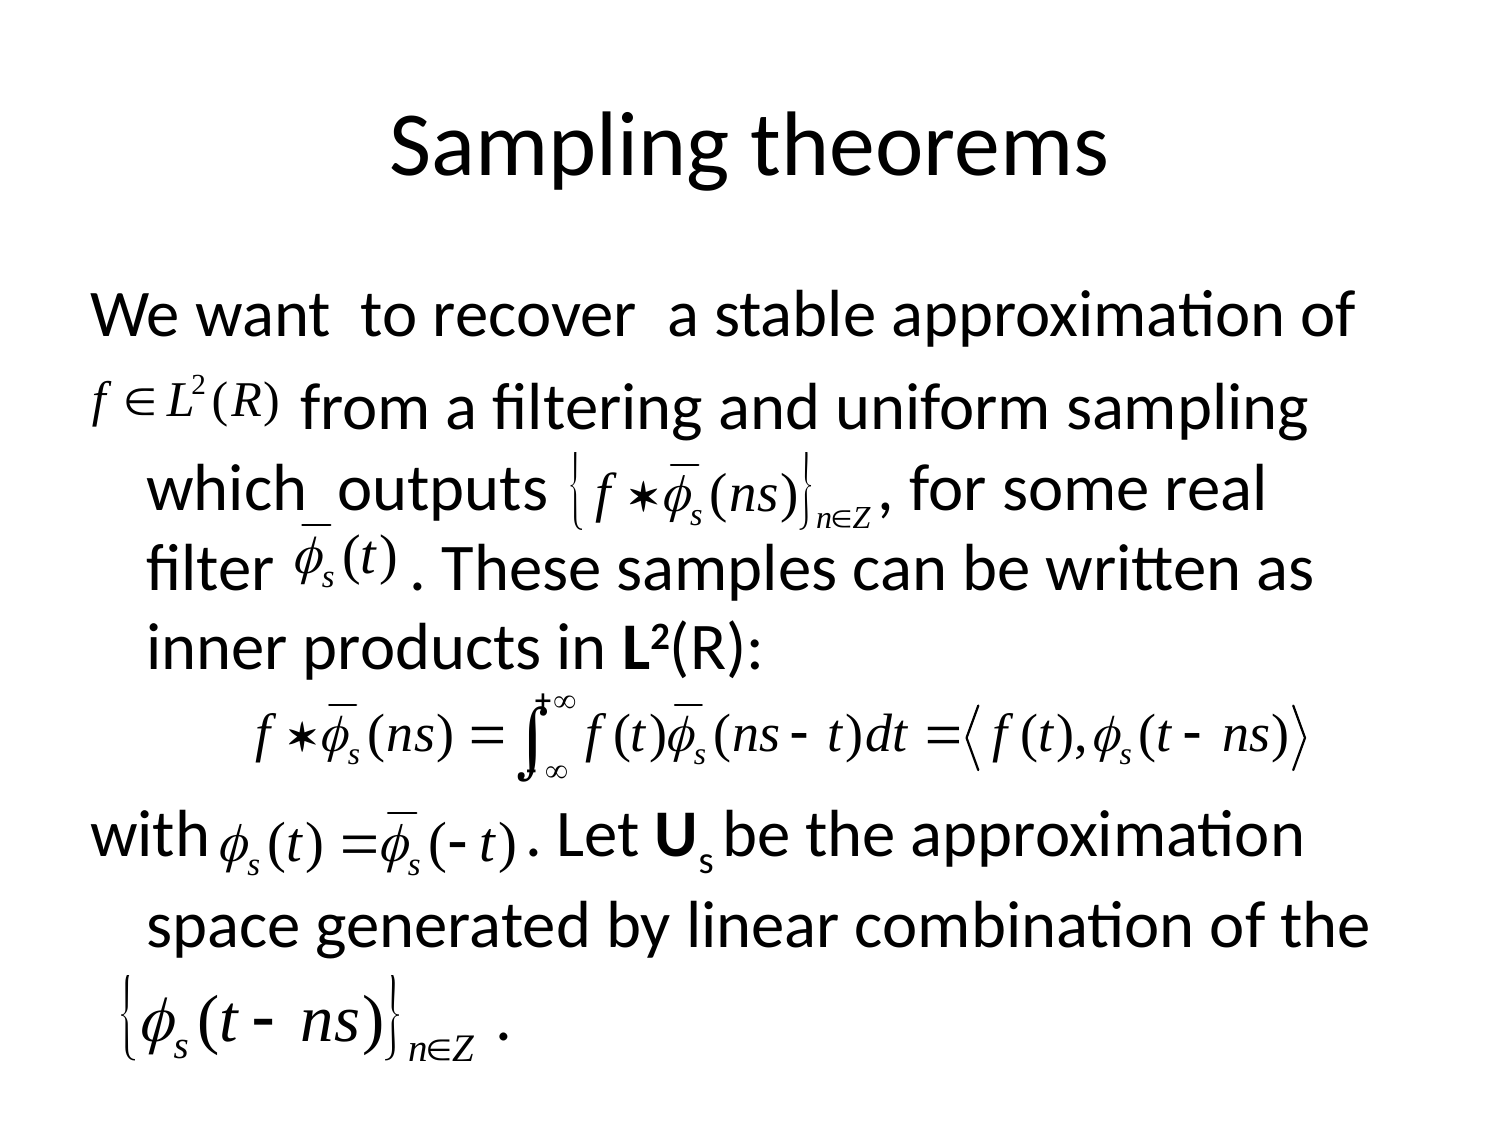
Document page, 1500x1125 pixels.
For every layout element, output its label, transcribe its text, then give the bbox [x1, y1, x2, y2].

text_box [287, 512, 409, 602]
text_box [562, 452, 884, 540]
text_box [112, 974, 491, 1076]
list We want to recover a stable approximation of from a filtering and uniform sampling which outputs , for some real filter . These samples can be written as inner products in L2(R): with . Let Us be the approximation space generated by linear combination of the . [75, 262, 1425, 1125]
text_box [237, 674, 1320, 792]
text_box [212, 799, 529, 890]
title Sampling theorems [75, 45, 1425, 233]
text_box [74, 362, 288, 438]
